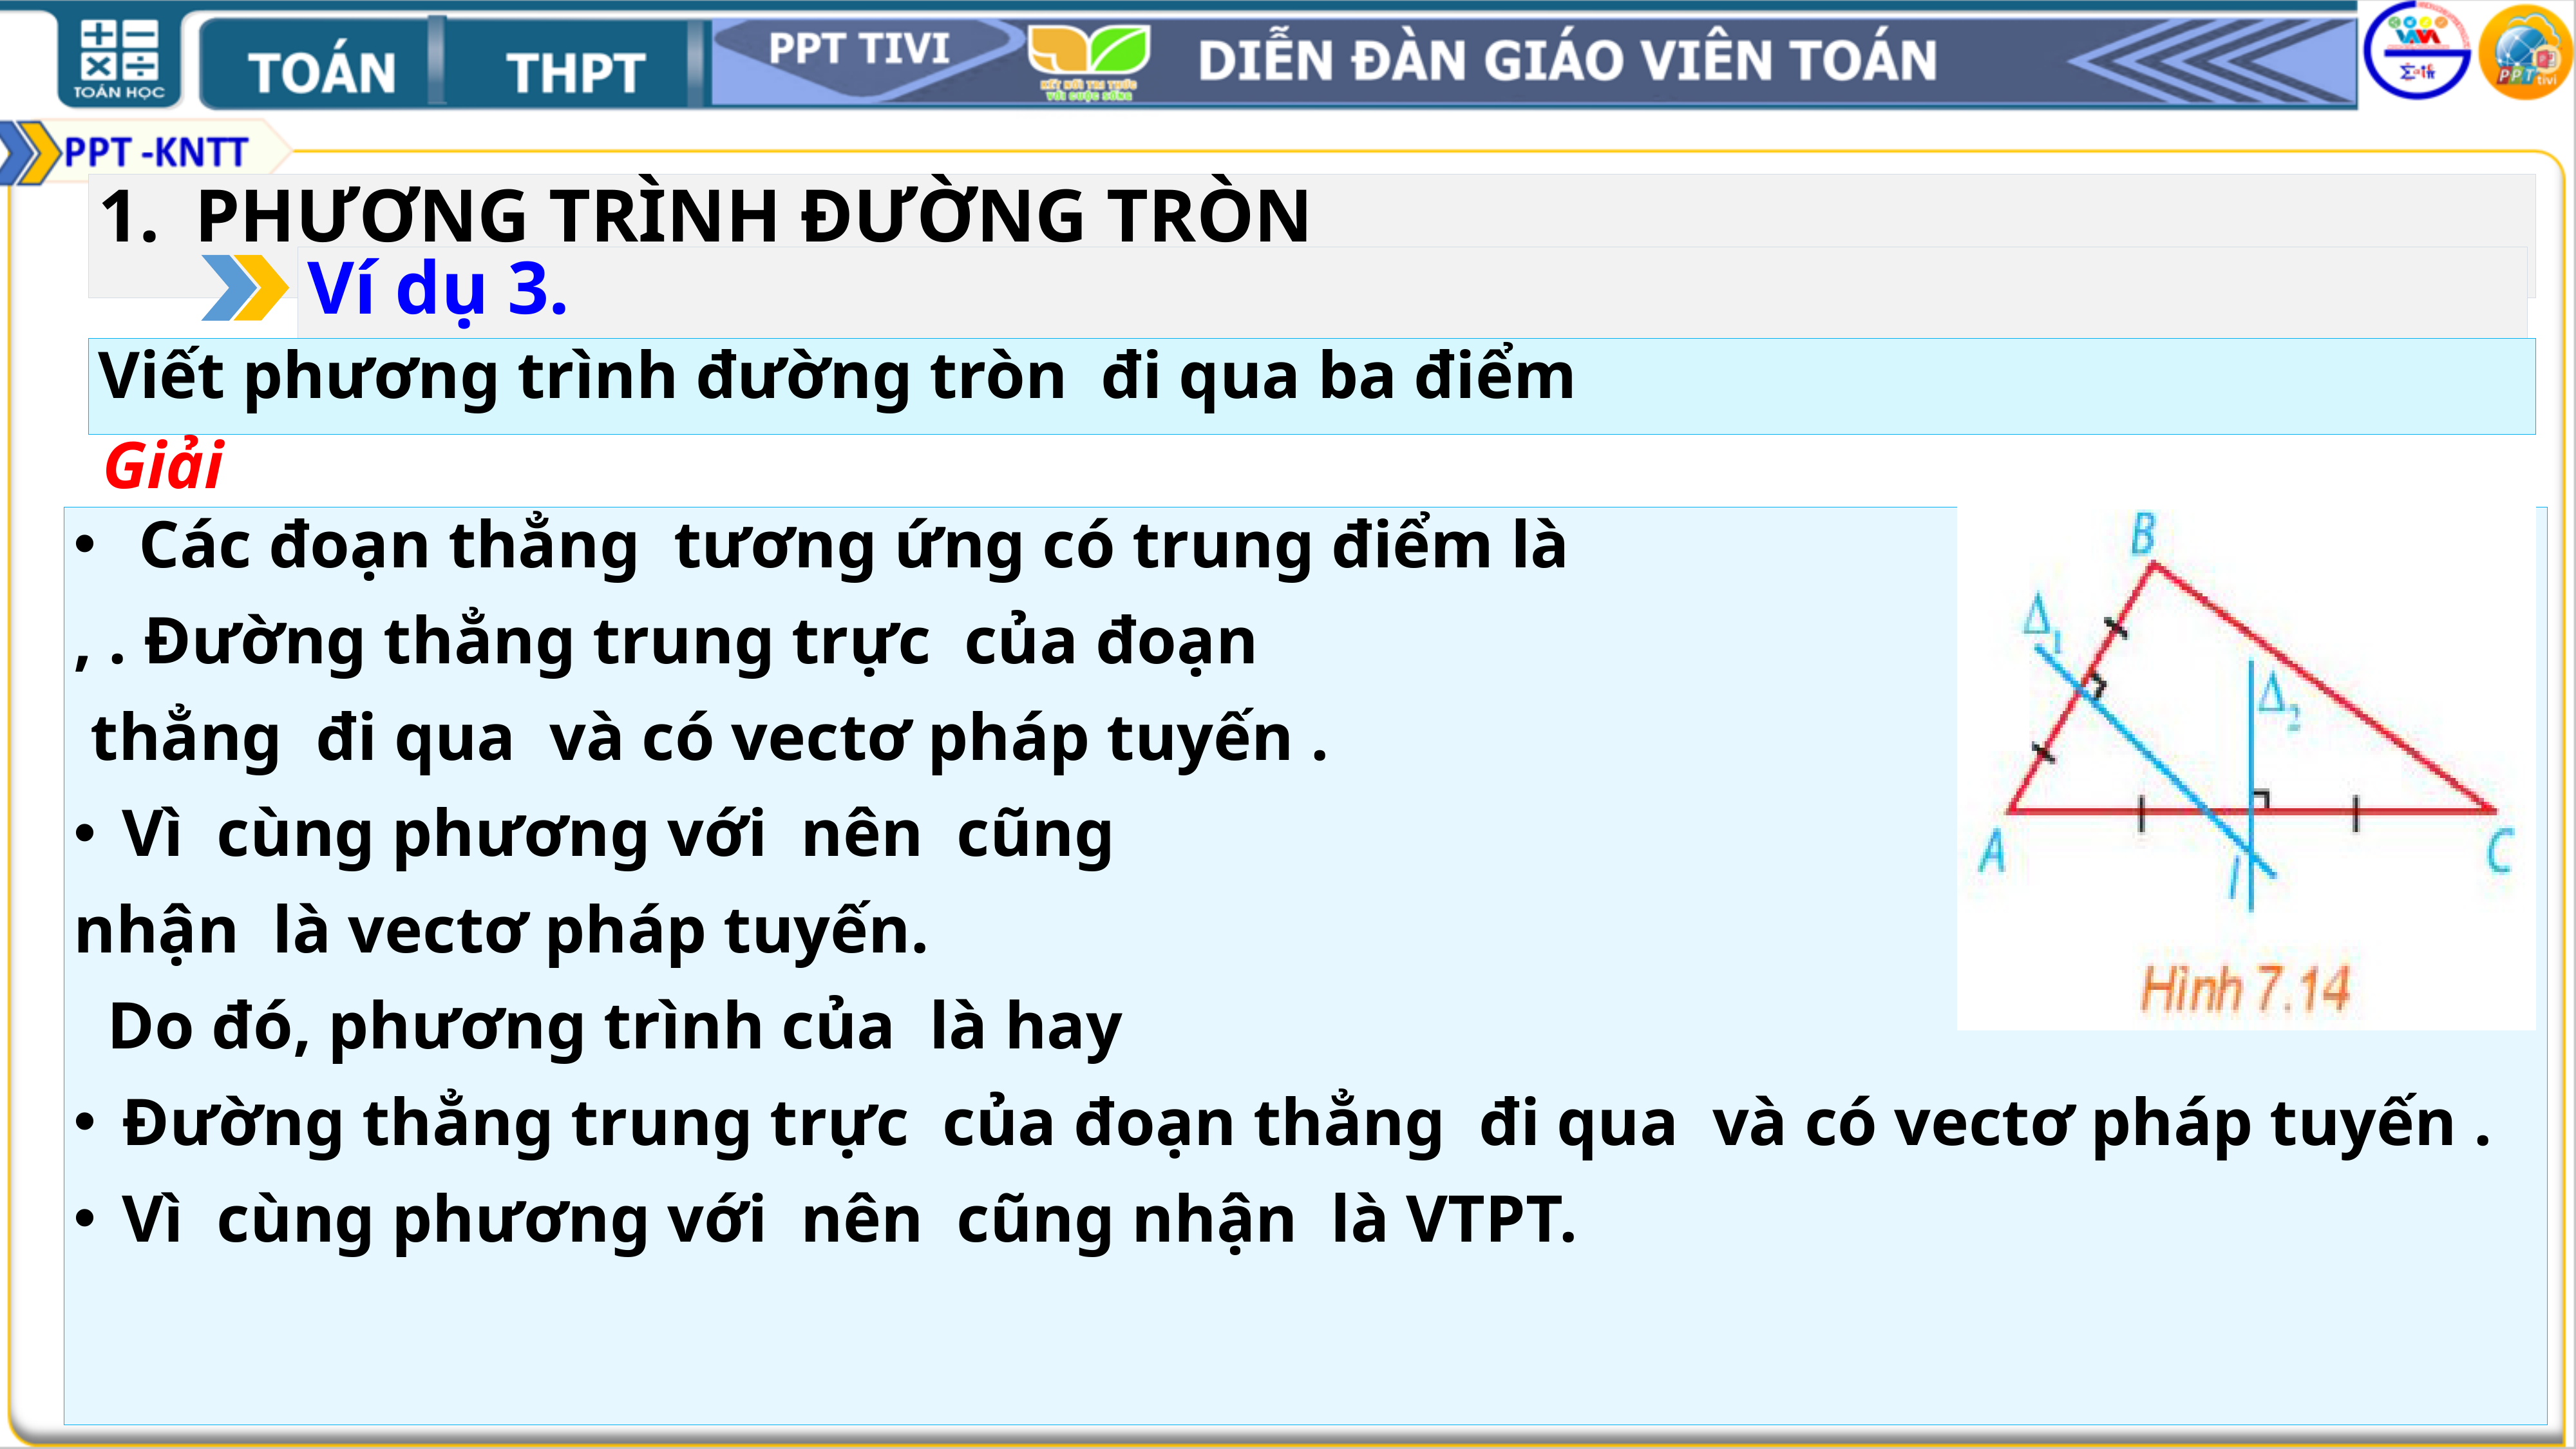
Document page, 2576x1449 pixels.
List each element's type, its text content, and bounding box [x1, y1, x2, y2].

text_box [232, 254, 290, 321]
text_box Giải [93, 419, 1382, 506]
picture [0, 0, 2576, 1449]
text_box PHƯƠNG TRÌNH ĐƯỜNG TRÒN [88, 174, 2536, 298]
text_box [200, 254, 258, 321]
text_box Ví dụ 3. [298, 247, 2528, 338]
